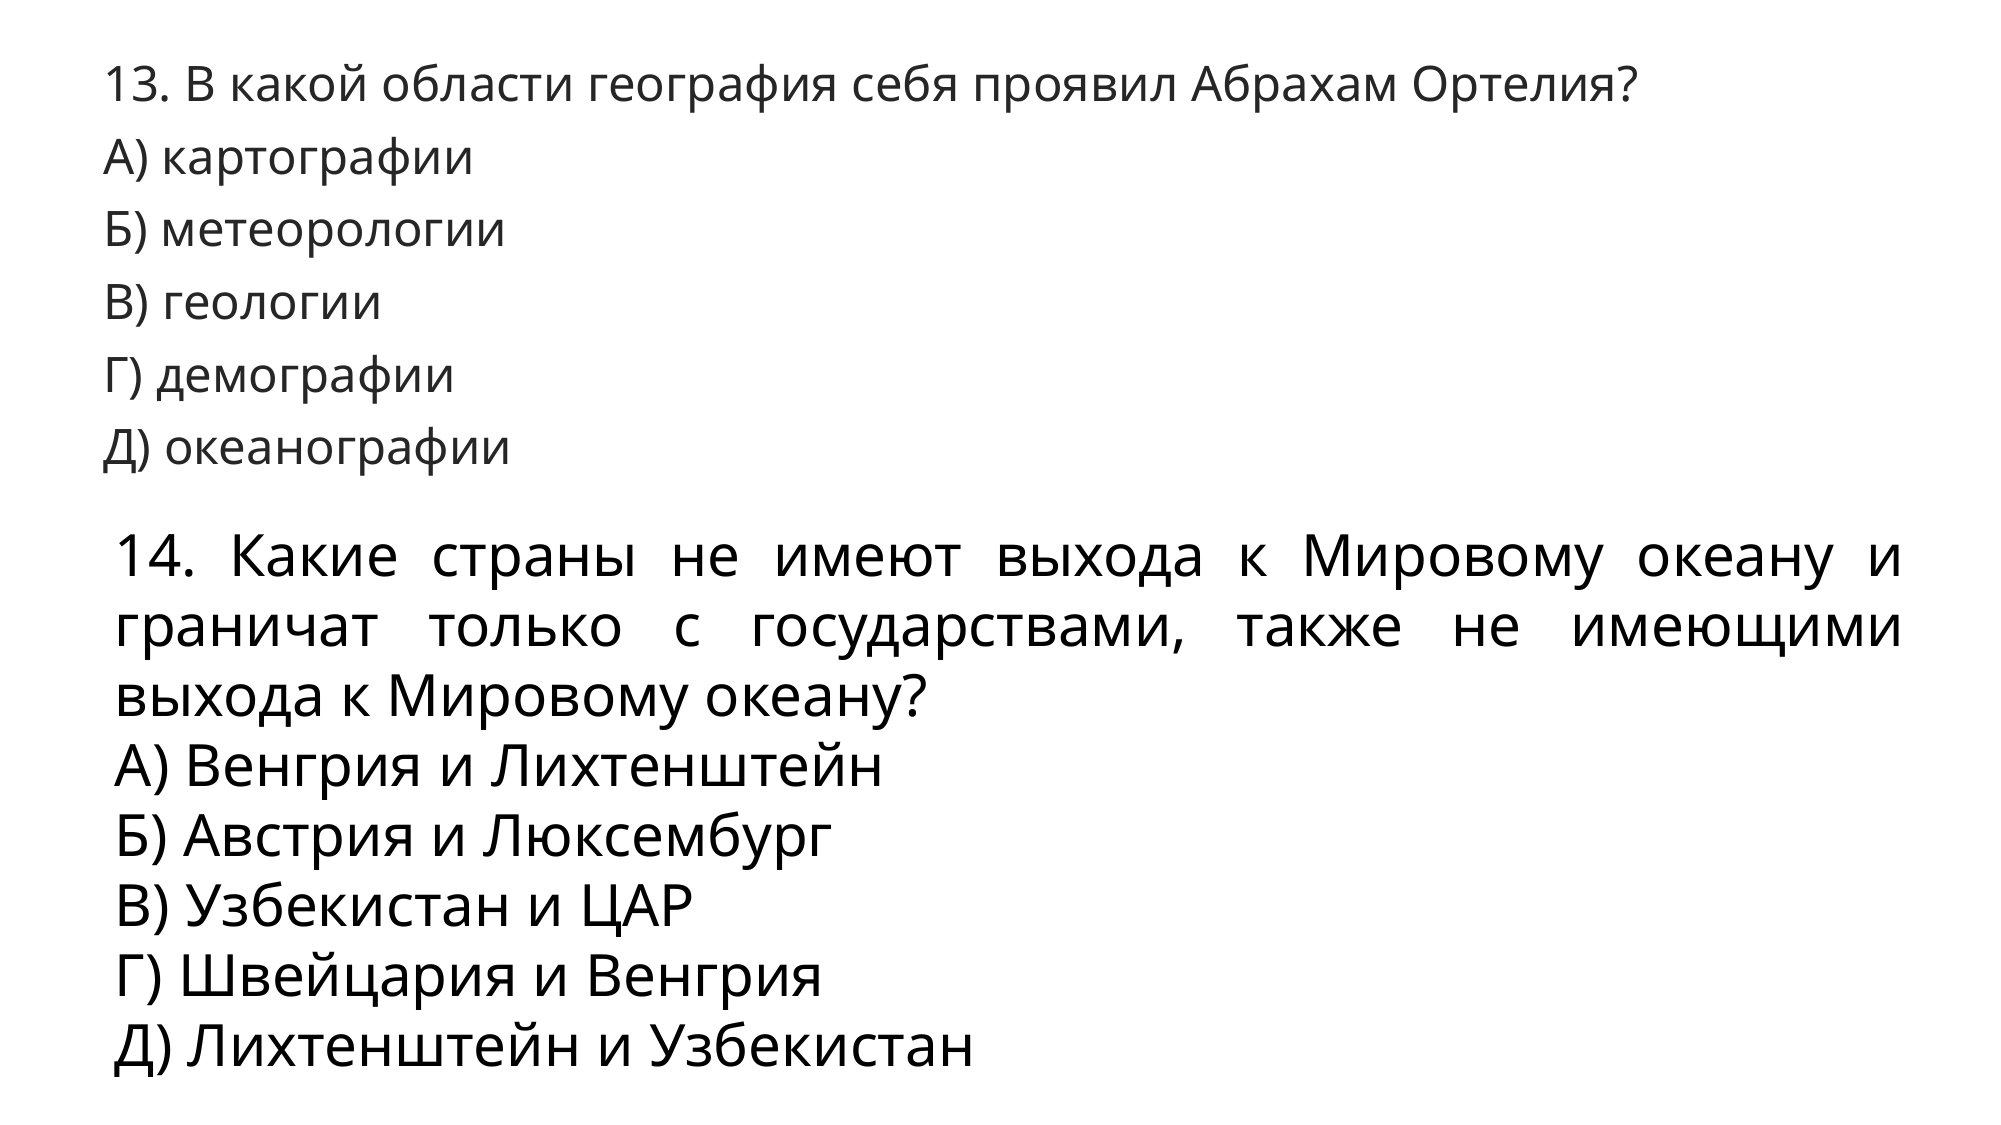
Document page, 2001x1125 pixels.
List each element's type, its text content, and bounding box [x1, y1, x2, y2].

text_box 14. Какие страны не имеют выхода к Мировому океану и граничат только с государствами, также не имеющими выхода к Мировому океану? А) Венгрия и Лихтенштейн Б) Австрия и Люксембург В) Узбекистан и ЦАР Г) Швейцария и Венгрия Д) Лихтенштейн и Узбекистан [99, 511, 1920, 1125]
list 13. В какой области география себя проявил Абрахам Ортелия? А) картографии Б) метеорологии В) геологии Г) демографии Д) океанографии [74, 54, 1920, 483]
